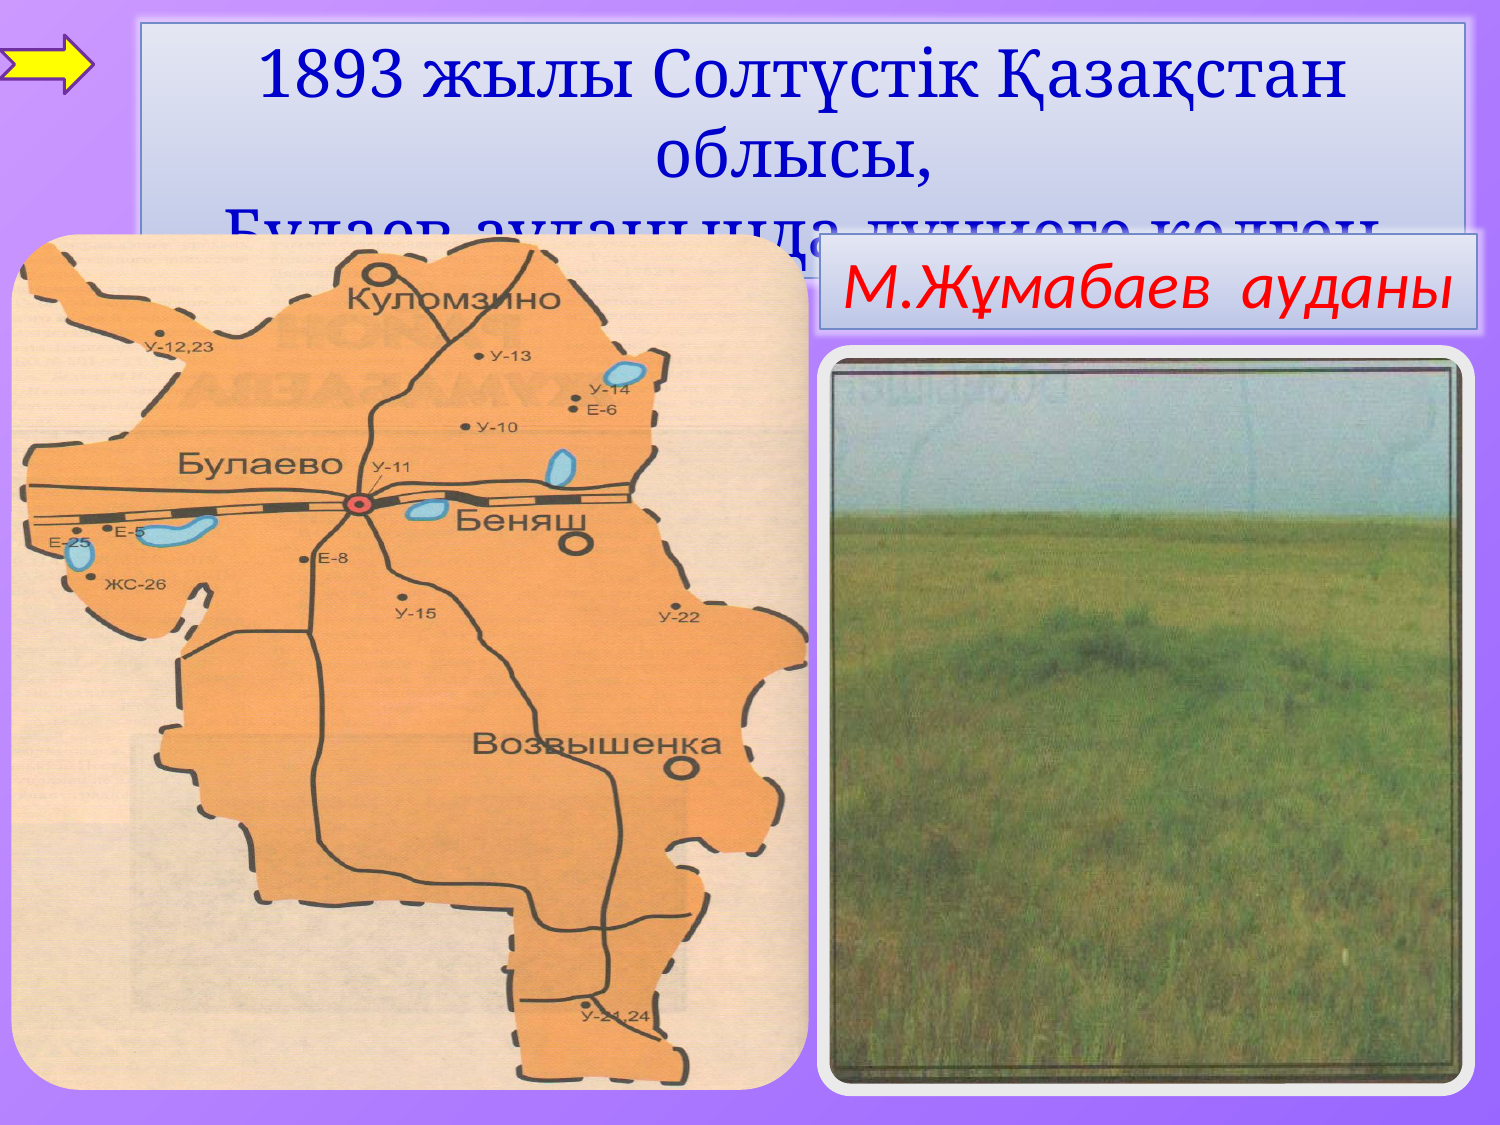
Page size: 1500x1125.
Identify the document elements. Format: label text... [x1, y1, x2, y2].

text_box 1893 жылы Солтүстік Қазақстан облысы, Булаев ауданында дүниеге келген [140, 22, 1466, 225]
text_box [0, 33, 95, 96]
picture [11, 233, 809, 1091]
picture [822, 351, 1470, 1091]
text_box М.Жұмабаев ауданы [819, 233, 1478, 330]
